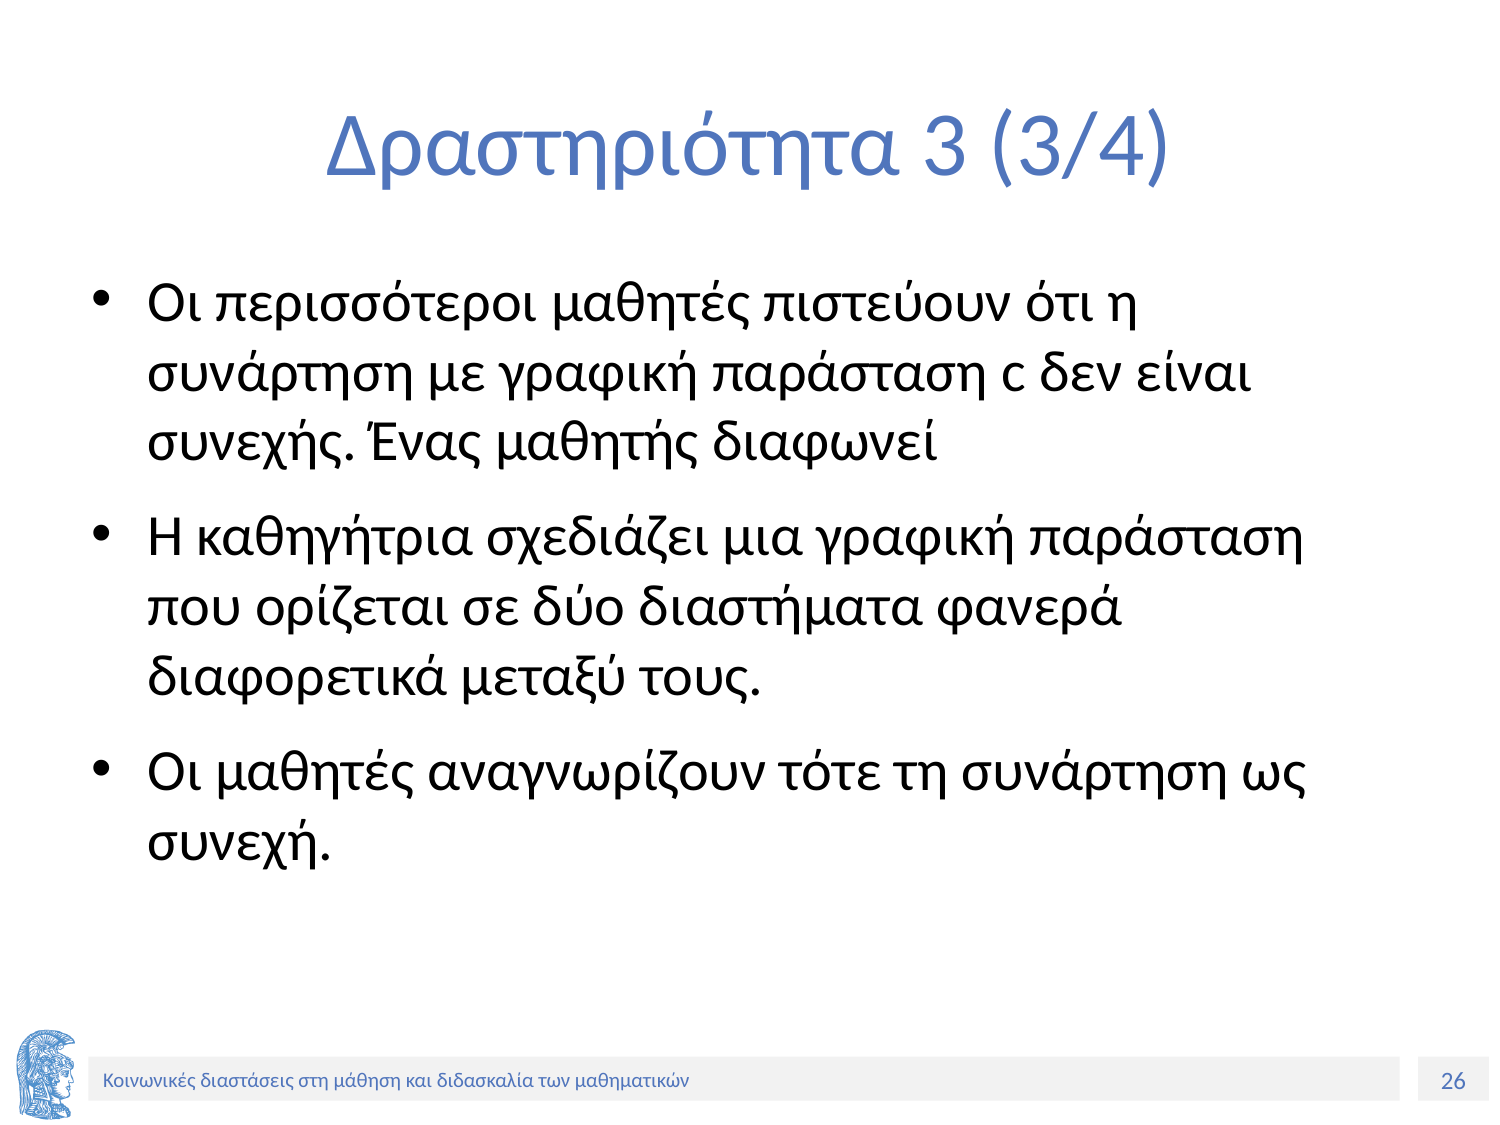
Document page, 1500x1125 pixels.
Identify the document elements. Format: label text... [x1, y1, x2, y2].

picture [9, 1026, 81, 1120]
title Δραστηριότητα 3 (3/4) [75, 45, 1425, 233]
list Οι περισσότεροι μαθητές πιστεύουν ότι η συνάρτηση με γραφική παράσταση c δεν είναι συνεχής. Ένας μαθητής διαφωνεί Η καθηγήτρια σχεδιάζει μια γραφική παράσταση που ορίζεται σε δύο διαστήματα φανερά διαφορετικά μεταξύ τους. Οι μαθητές αναγνωρίζουν τότε τη συνάρτηση ως συνεχή. [76, 255, 1427, 998]
